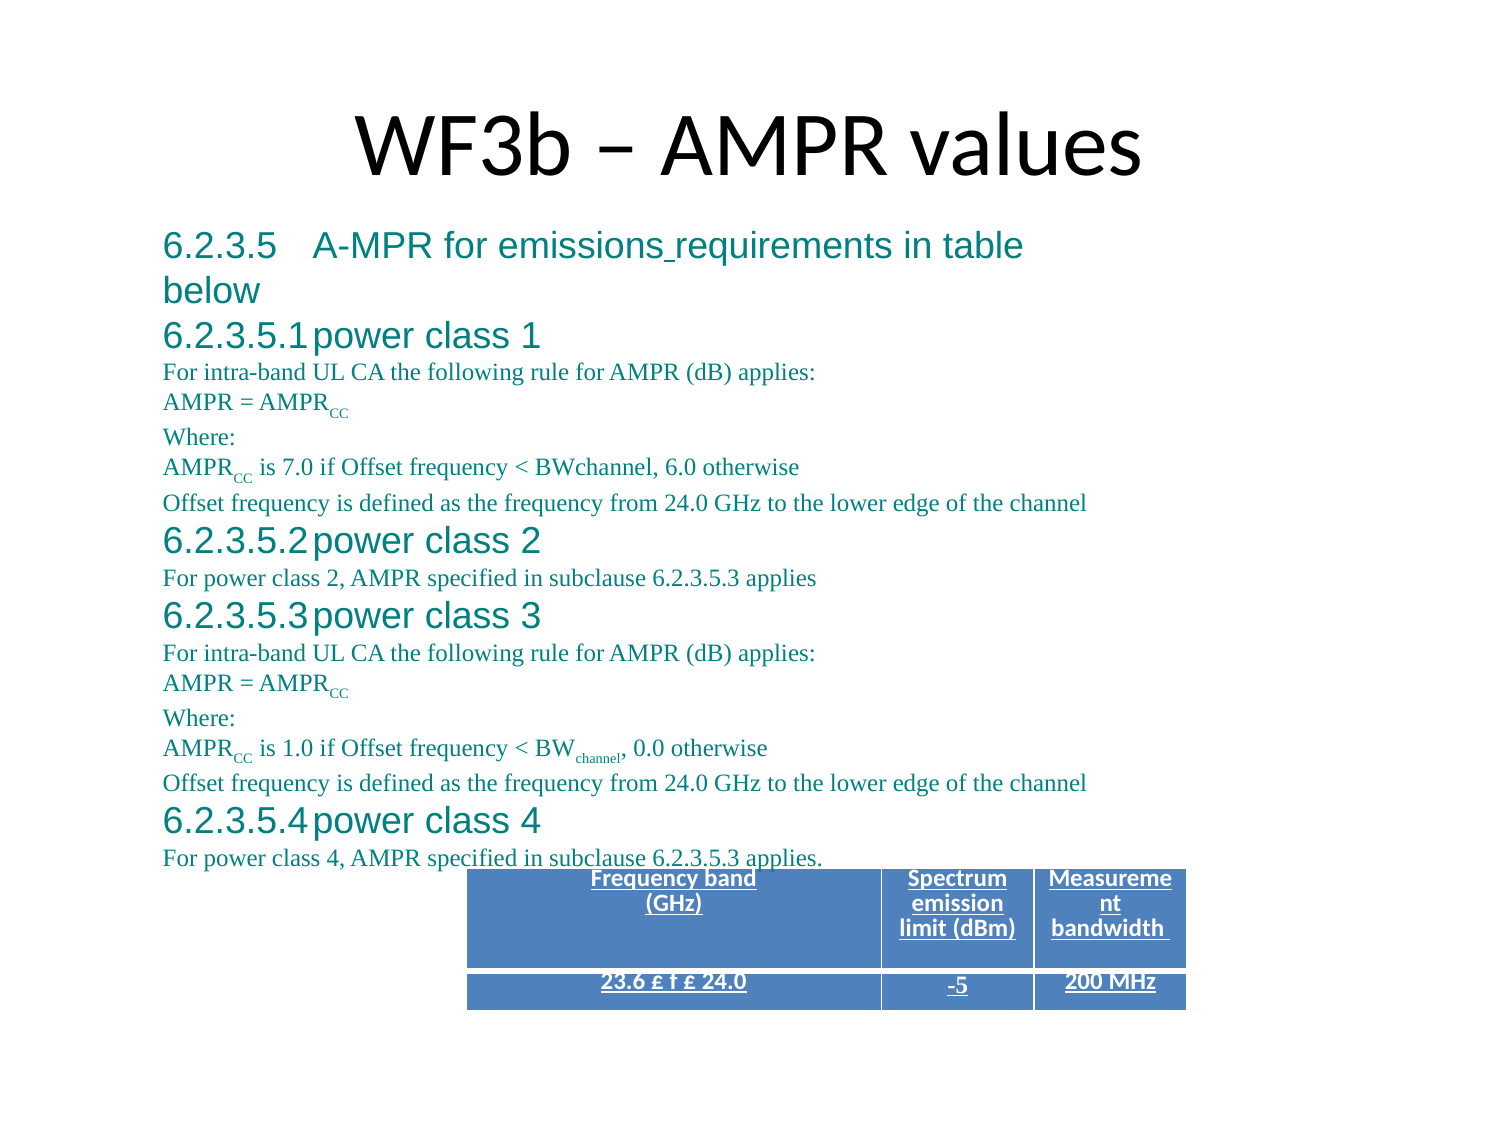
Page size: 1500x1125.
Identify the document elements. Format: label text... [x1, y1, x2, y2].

title WF3b – AMPR values [75, 45, 1425, 233]
table_cell -5 [882, 974, 1033, 1010]
table_header Measurement bandwidth [1035, 869, 1186, 968]
table_cell 200 MHz [1035, 974, 1186, 1010]
table_header Frequency band (GHz) [467, 879, 881, 968]
list 6.2.3.5 A-MPR for emissions requirements in table below 6.2.3.5.1 power class 1 For intra-band UL CA the following rule for AMPR (dB) applies: AMPR = AMPRCC Where: AMPRCC is 7.0 if Offset frequency < BWchannel, 6.0 otherwise Offset frequency is defined as the frequency from 24.0 GHz to the lower edge of the channel 6.2.3.5.2 power class 2 For power class 2, AMPR specified in subclause 6.2.3.5.3 applies 6.2.3.5.3 power class 3 For intra-band UL CA the following rule for AMPR (dB) applies: AMPR = AMPRCC Where: AMPRCC is 1.0 if Offset frequency < BWchannel, 0.0 otherwise Offset frequency is defined as the frequency from 24.0 GHz to the lower edge of the channel 6.2.3.5.4 power class 4 For power class 4, AMPR specified in subclause 6.2.3.5.3 applies. [147, 213, 1117, 879]
table_cell 23.6 £ f £ 24.0 [467, 974, 881, 1010]
table_header Spectrum emission limit (dBm) [882, 879, 1033, 968]
